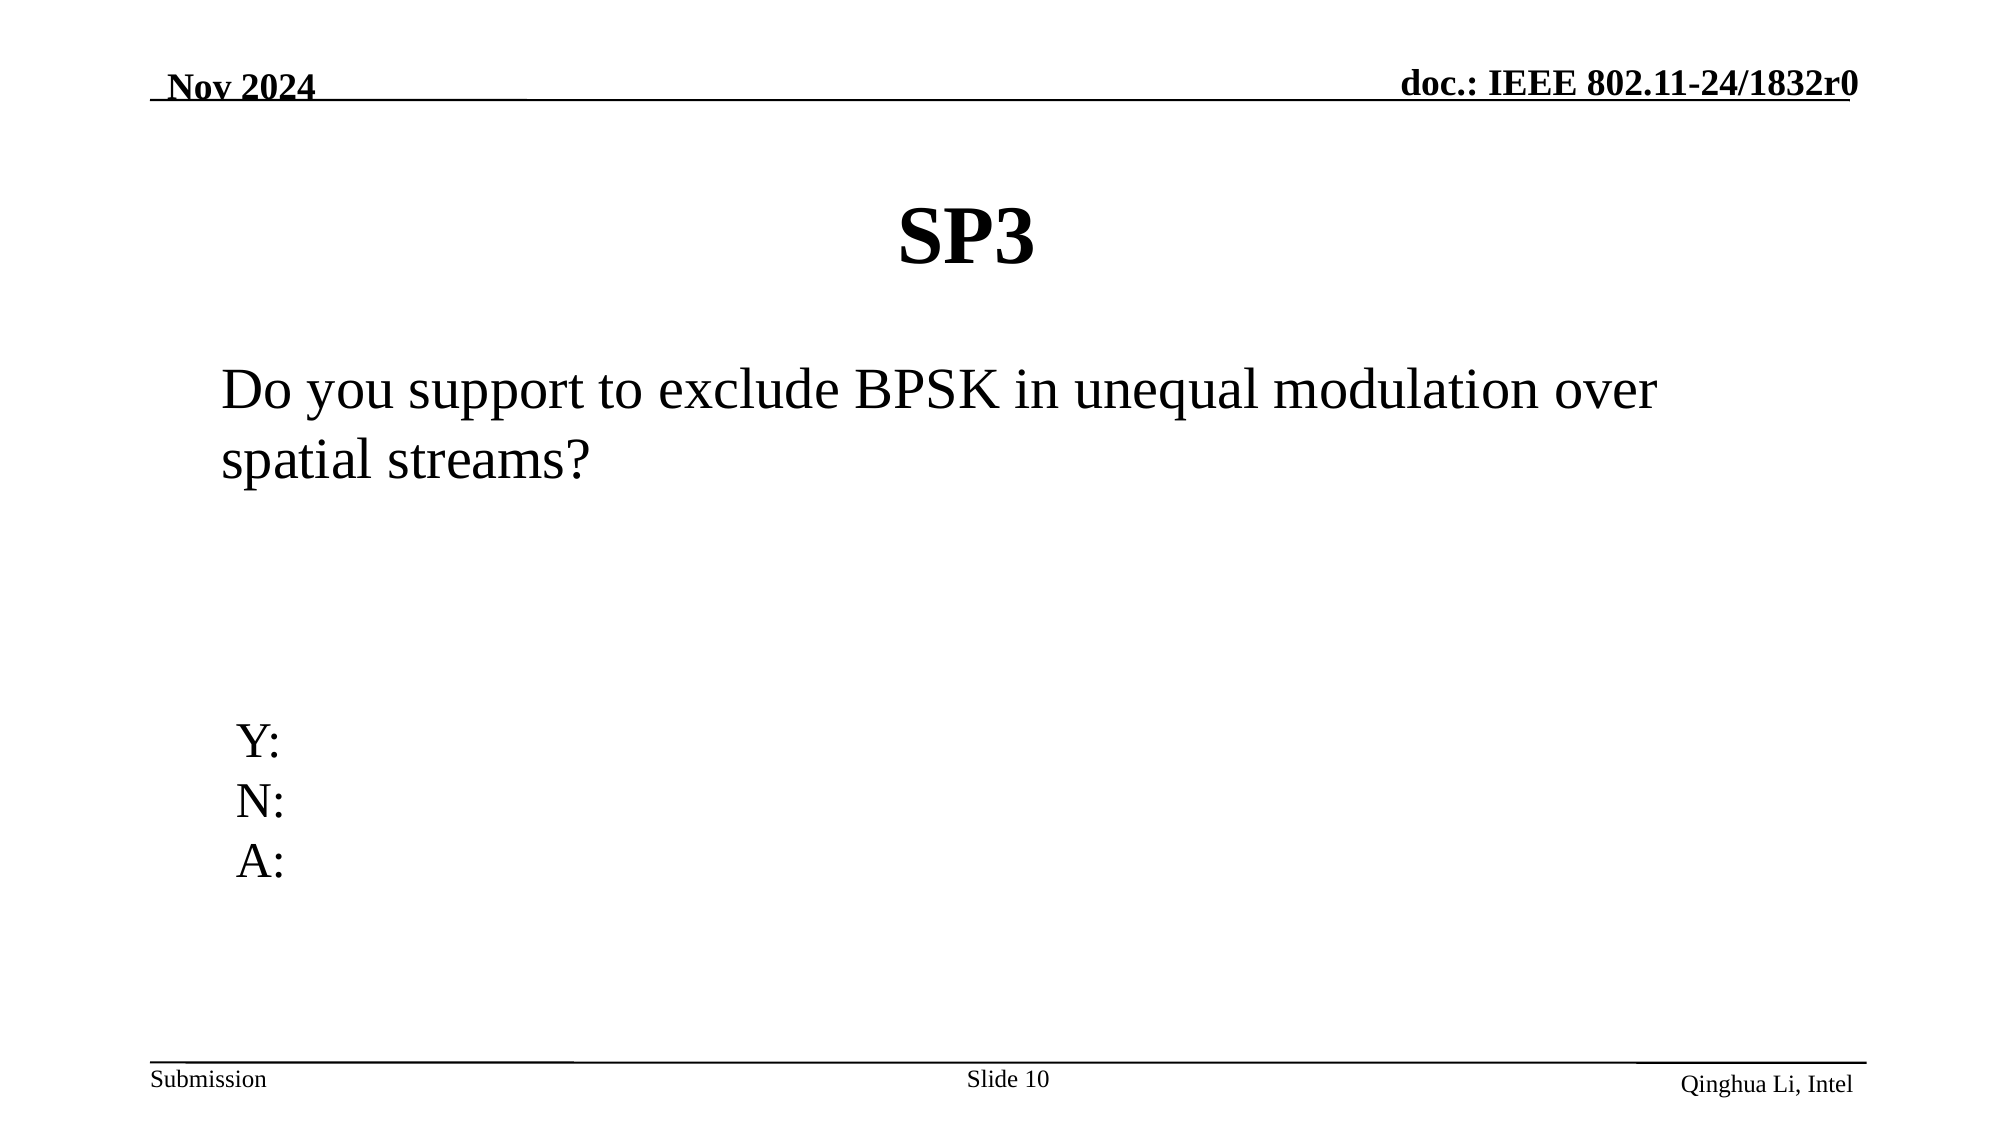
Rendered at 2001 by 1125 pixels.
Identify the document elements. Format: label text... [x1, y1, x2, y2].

text_box Y: N: A: [220, 700, 446, 896]
slide_number Slide 10 [950, 1061, 1067, 1123]
text_box Nov 2024 [152, 54, 563, 100]
text_box Qinghua Li, Intel [1372, 1060, 1869, 1099]
text_box SP3 Do you support to exclude BPSK in unequal modulation over spatial streams? [220, 180, 1713, 597]
